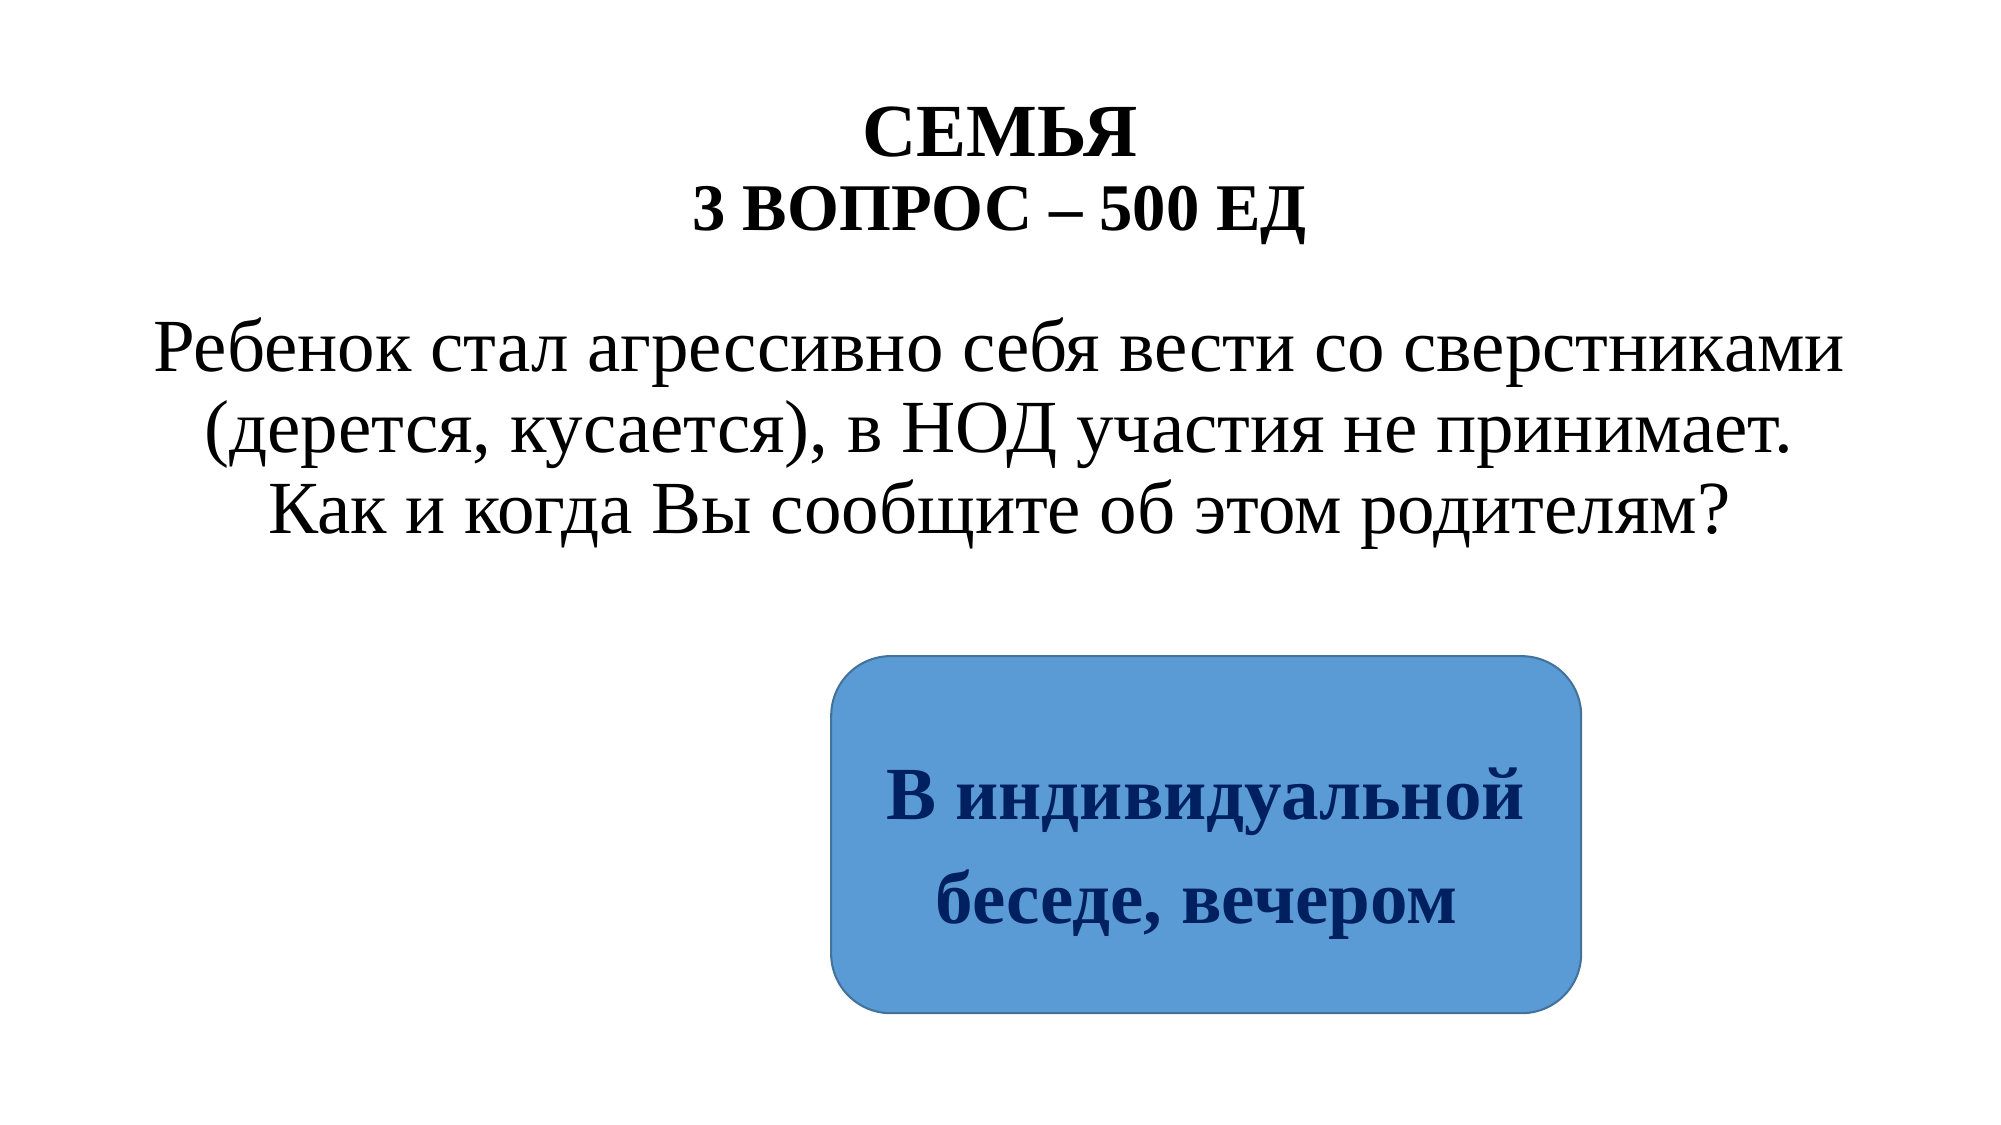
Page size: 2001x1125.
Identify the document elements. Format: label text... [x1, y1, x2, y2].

title СЕМЬЯ 3 ВОПРОС – 500 ЕД [137, 59, 1863, 278]
list Ребенок стал агрессивно себя вести со сверстниками (дерется, кусается), в НОД участия не принимает. Как и когда Вы сообщите об этом родителям? [137, 299, 1863, 1014]
text_box В индивидуальной беседе, вечером [830, 655, 1583, 1015]
